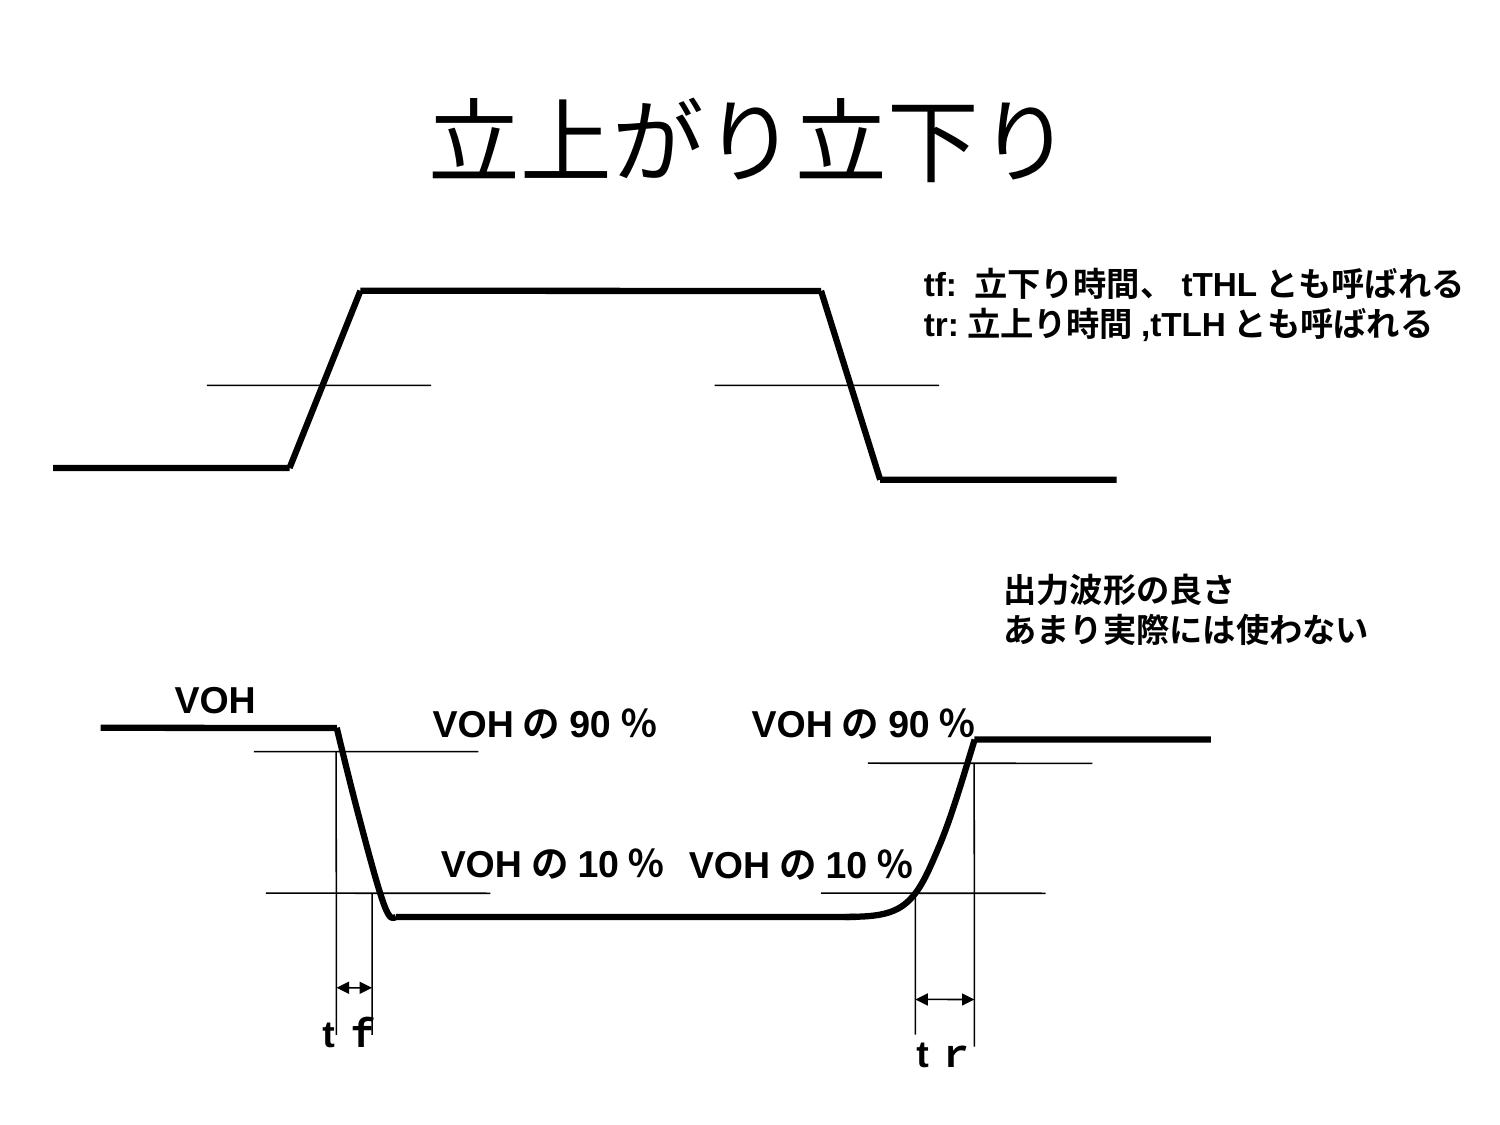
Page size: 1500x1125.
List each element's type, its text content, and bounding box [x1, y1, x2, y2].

text_box tf: 立下り時間、tTHLとも呼ばれる tr:立上り時間,tTLHとも呼ばれる [909, 255, 1480, 350]
text_box [336, 981, 373, 995]
text_box [916, 993, 974, 1006]
text_box VOHの10％ [674, 834, 929, 894]
title 立上がり立下り [75, 45, 1425, 233]
text_box [380, 894, 396, 918]
text_box VOHの10％ [426, 833, 681, 893]
text_box [342, 752, 389, 893]
text_box [844, 894, 915, 917]
text_box [336, 727, 344, 751]
text_box [957, 753, 971, 763]
text_box VOHの90％ [417, 692, 673, 753]
text_box 出力波形の良さ あまり実際には使わない [988, 561, 1384, 657]
text_box VOHの90％ [736, 692, 992, 753]
text_box tｒ [901, 1023, 991, 1083]
text_box VOH [159, 668, 271, 729]
text_box [905, 764, 968, 870]
text_box tｆ [307, 1002, 396, 1063]
